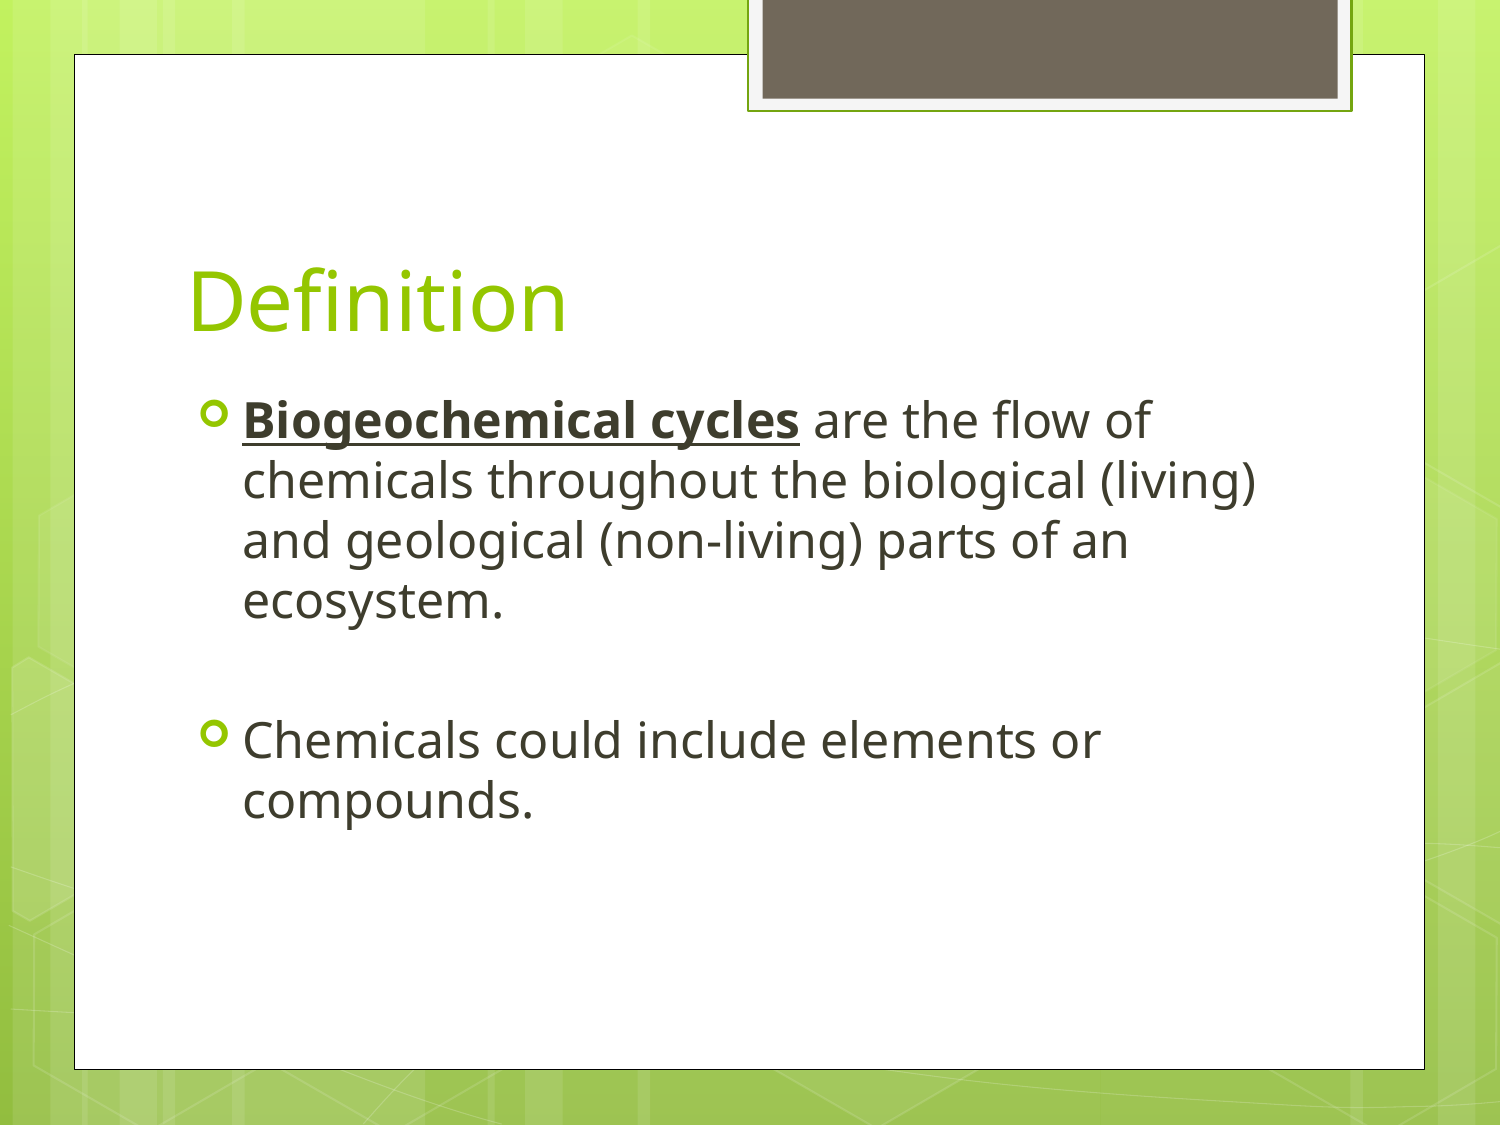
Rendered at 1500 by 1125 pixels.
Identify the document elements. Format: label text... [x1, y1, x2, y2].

title Definition [171, 168, 1324, 357]
list Biogeochemical cycles are the flow of chemicals throughout the biological (living) and geological (non-living) parts of an ecosystem. Chemicals could include elements or compounds. [171, 381, 1283, 957]
